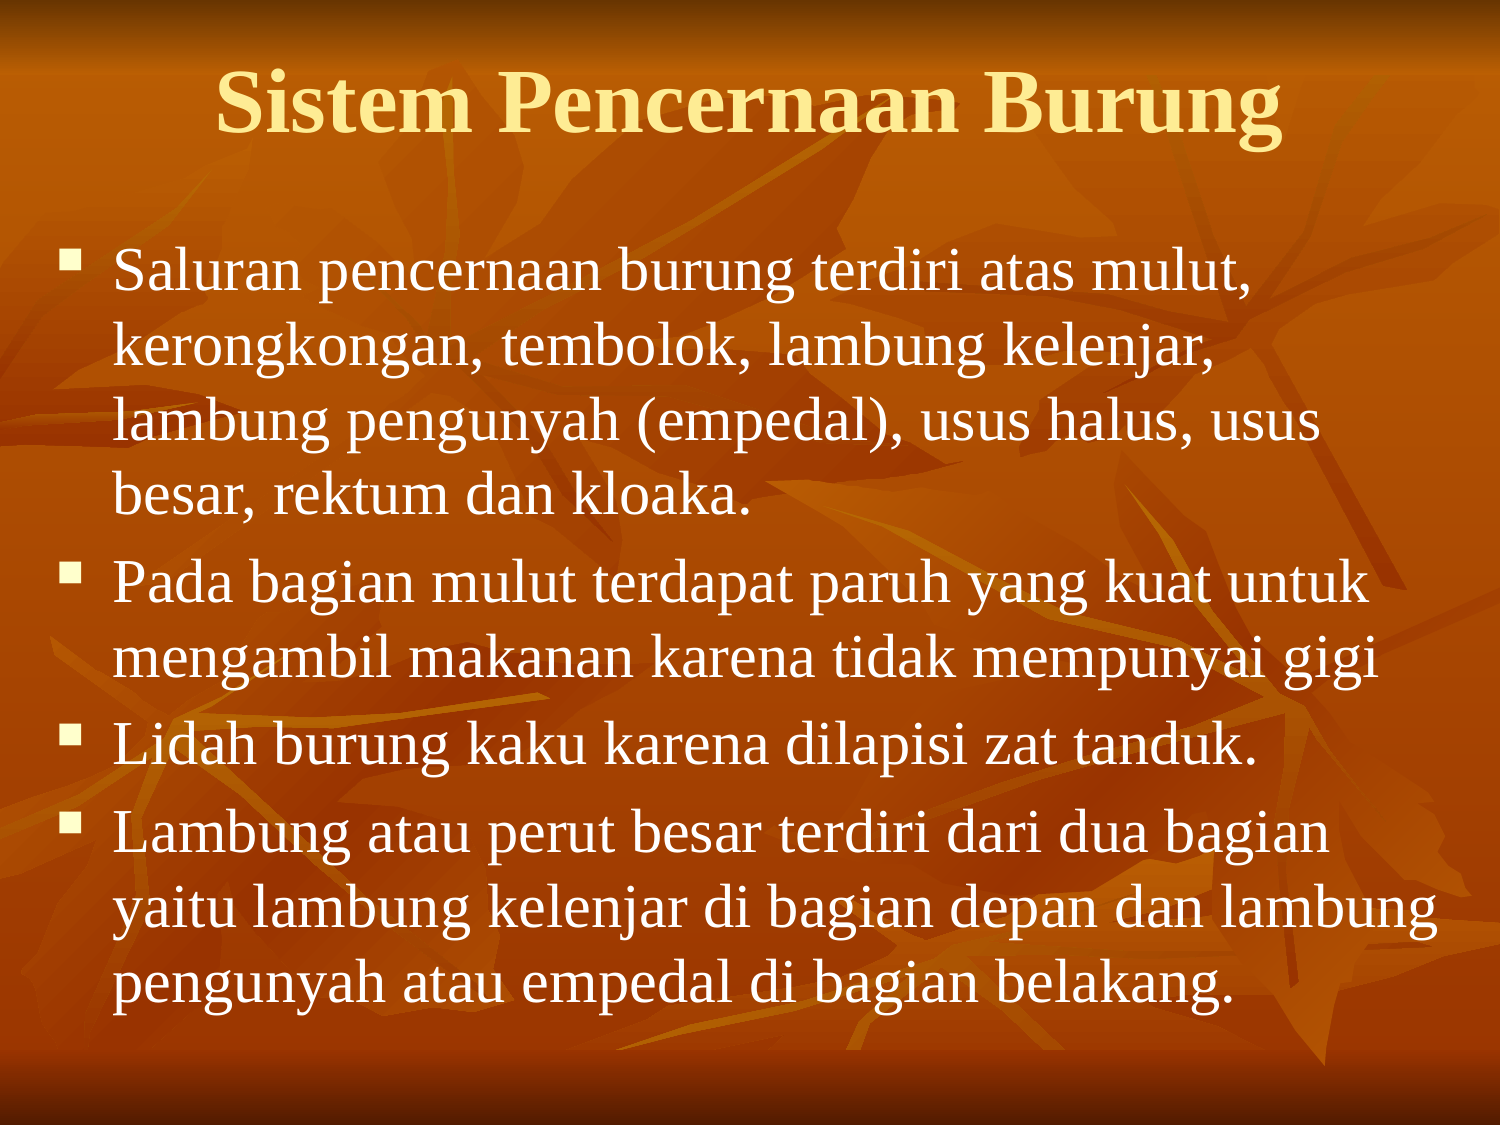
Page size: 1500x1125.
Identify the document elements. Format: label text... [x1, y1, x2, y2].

title Sistem Pencernaan Burung [74, 18, 1426, 173]
list Saluran pencernaan burung terdiri atas mulut, kerongkongan, tembolok, lambung kelenjar, lambung pengunyah (empedal), usus halus, usus besar, rektum dan kloaka. Pada bagian mulut terdapat paruh yang kuat untuk mengambil makanan karena tidak mempunyai gigi Lidah burung kaku karena dilapisi zat tanduk. Lambung atau perut besar terdiri dari dua bagian yaitu lambung kelenjar di bagian depan dan lambung pengunyah atau empedal di bagian belakang. [40, 219, 1460, 1095]
